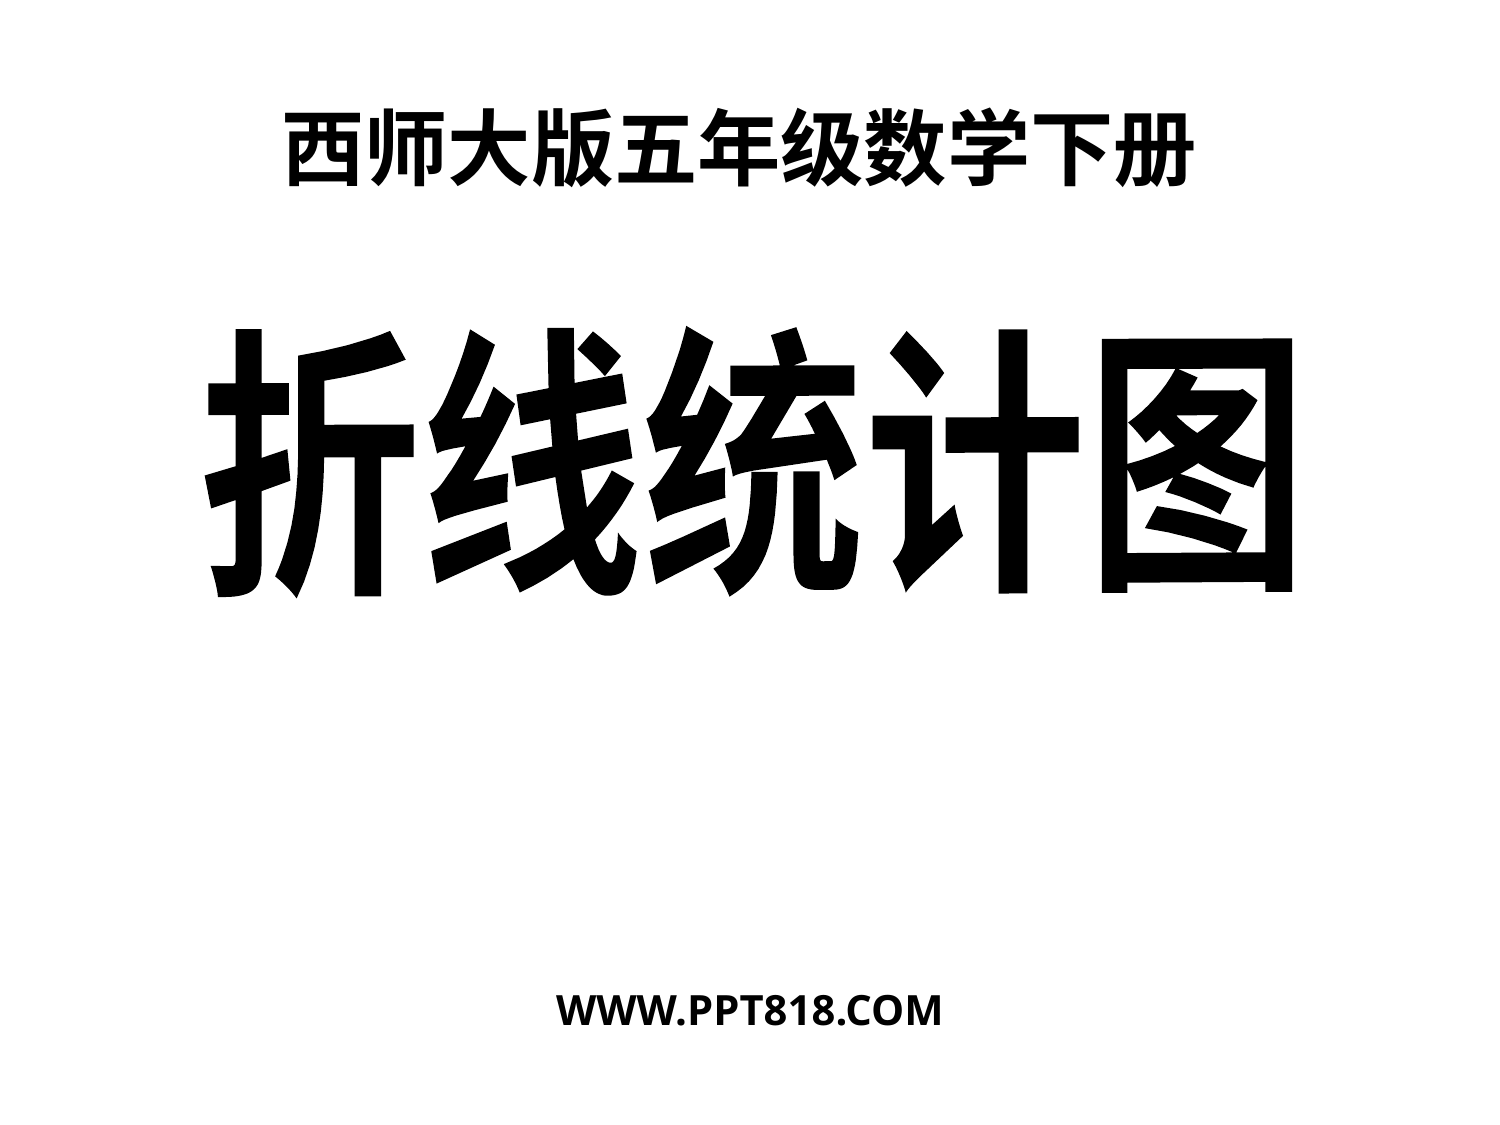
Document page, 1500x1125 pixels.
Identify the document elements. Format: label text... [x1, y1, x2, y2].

text_box WWW.PPT818.COM [485, 971, 1015, 1042]
text_box 西师大版五年级数学下册 [266, 88, 1213, 204]
